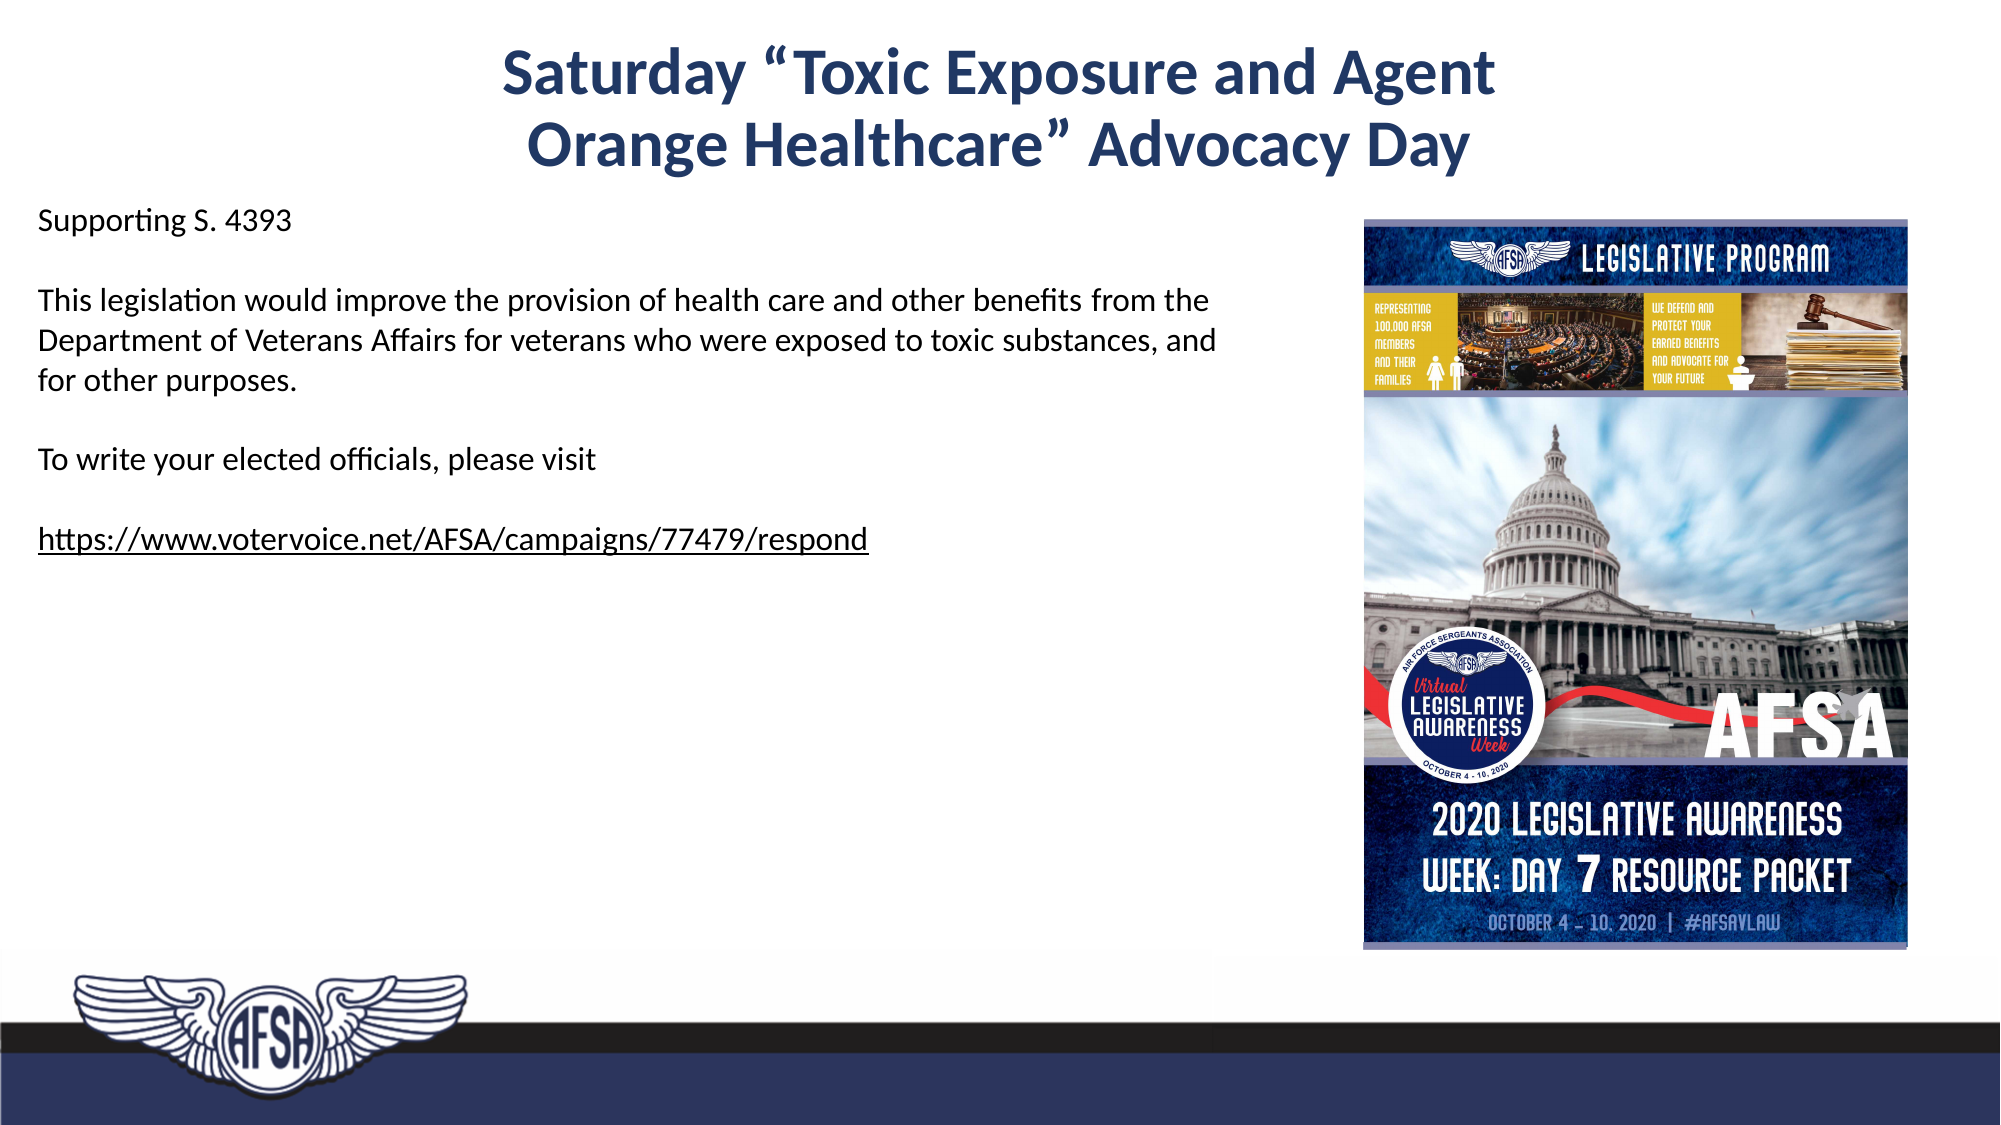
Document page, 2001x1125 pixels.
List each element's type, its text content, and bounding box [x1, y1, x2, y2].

title Saturday “Toxic Exposure and Agent Orange Healthcare” Advocacy Day [387, 79, 1613, 220]
text_box Supporting S. 4393 This legislation would improve the provision of health care and other benefits from the Department of Veterans Affairs for veterans who were exposed to toxic substances, and for other purposes. To write your elected officials, please visit https://www.votervoice.net/AFSA/campaigns/77479/respond [23, 190, 1248, 695]
picture [0, 219, 2000, 1125]
